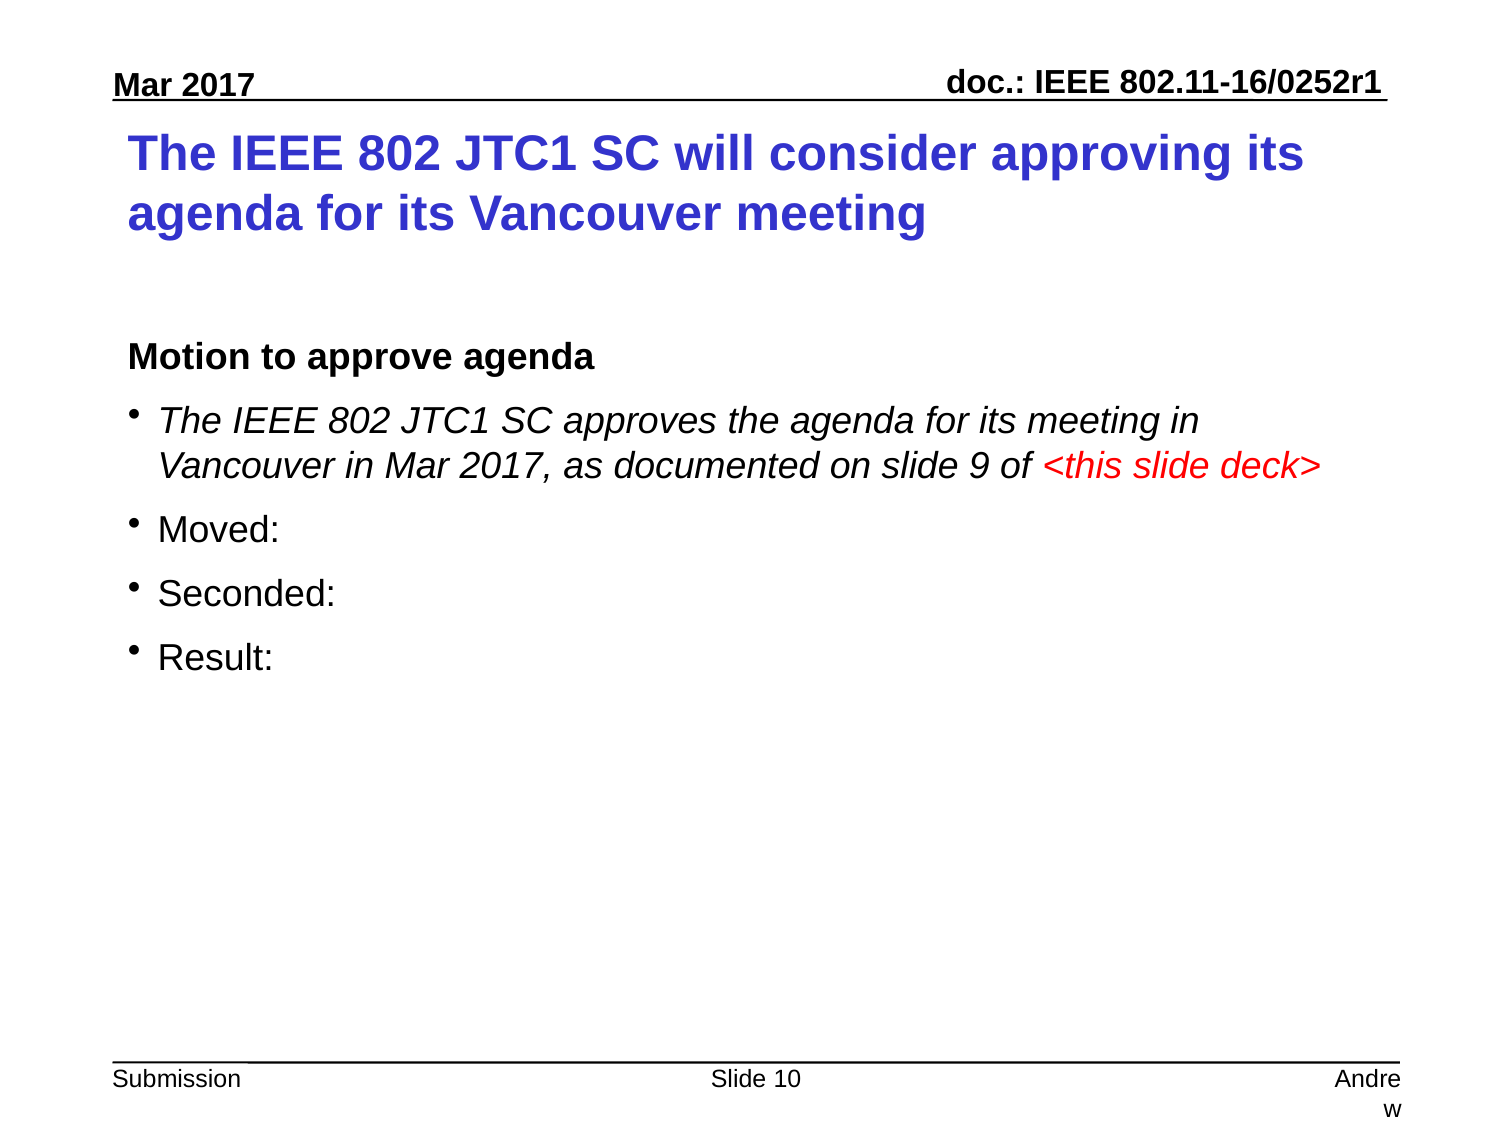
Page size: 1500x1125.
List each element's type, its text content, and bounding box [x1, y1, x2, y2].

slide_number Slide 10 [709, 1061, 803, 1093]
title The IEEE 802 JTC1 SC will consider approving its agenda for its Vancouver meeting [112, 112, 1388, 288]
list Motion to approve agenda The IEEE 802 JTC1 SC approves the agenda for its meeting in Vancouver in Mar 2017, as documented on slide 9 of <this slide deck> Moved: Seconded: Result: [112, 324, 1388, 1000]
footer Andrew Myles, Cisco [1320, 1061, 1402, 1093]
